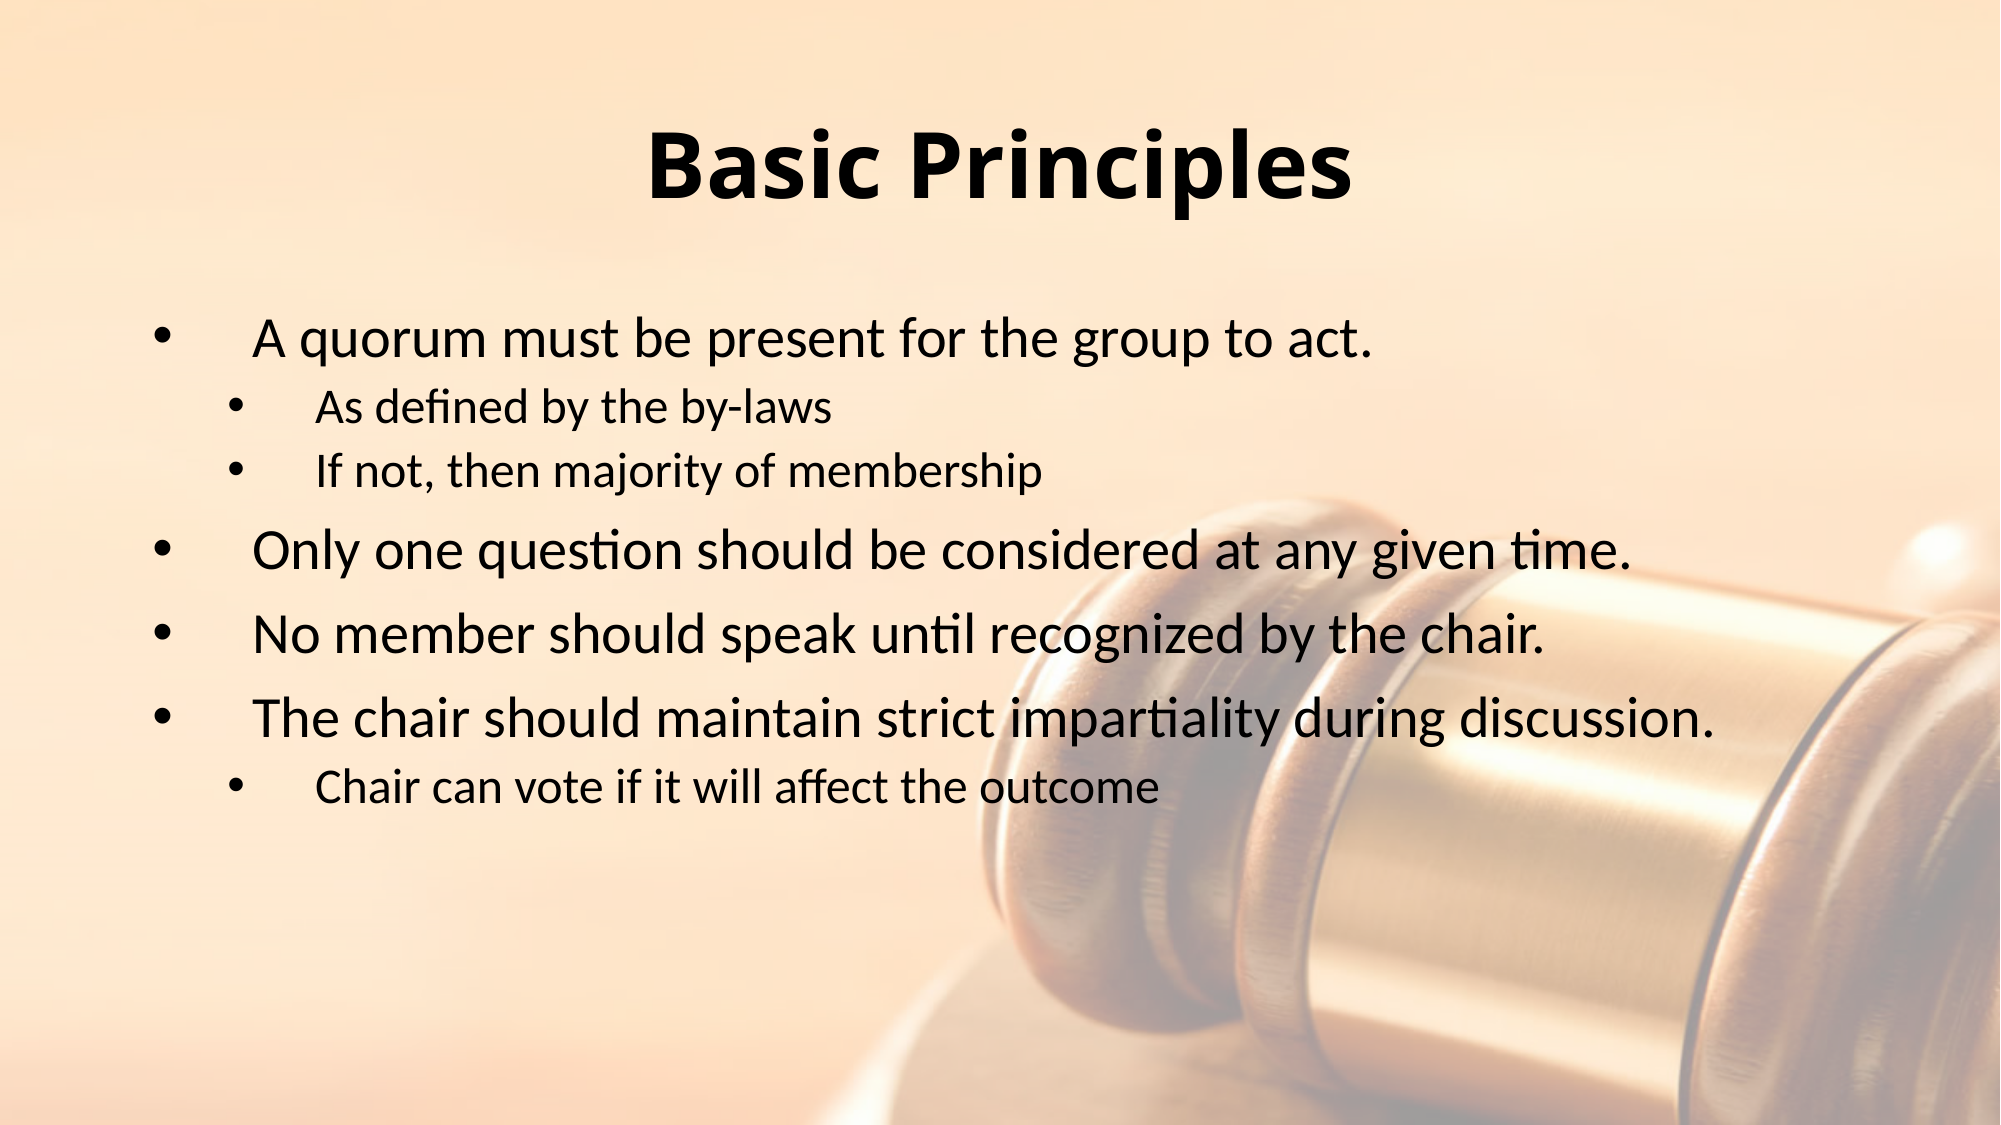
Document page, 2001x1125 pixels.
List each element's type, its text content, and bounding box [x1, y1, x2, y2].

title Basic Principles [137, 59, 1863, 278]
list A quorum must be present for the group to act. As defined by the by-laws If not, then majority of membership Only one question should be considered at any given time. No member should speak until recognized by the chair. The chair should maintain strict impartiality during discussion. Chair can vote if it will affect the outcome [137, 299, 1863, 1014]
